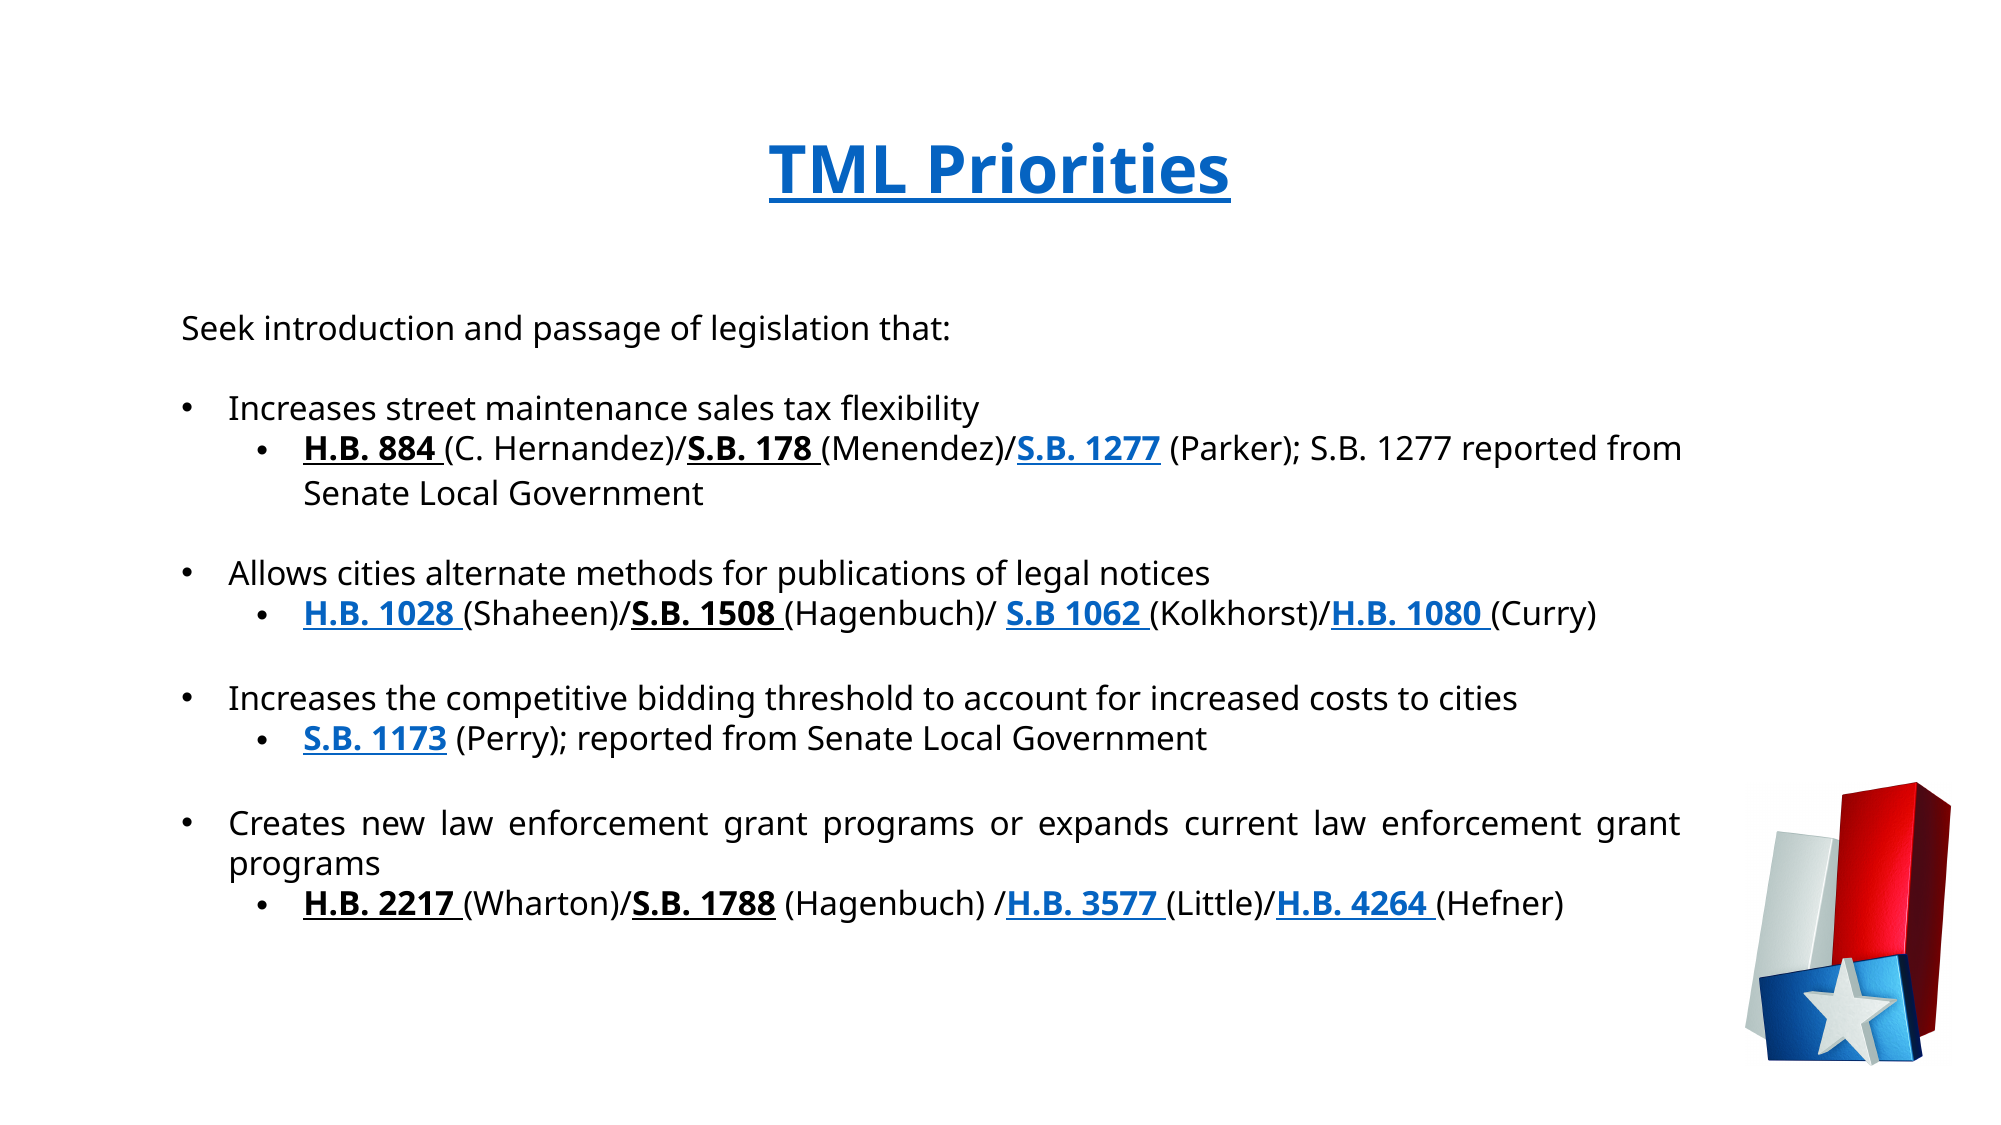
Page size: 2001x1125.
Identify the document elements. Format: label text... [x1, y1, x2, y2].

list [1745, 782, 1952, 1066]
title TML Priorities [137, 59, 1863, 278]
text_box Seek introduction and passage of legislation that: Increases street maintenance sales tax flexibility H.B. 884 (C. Hernandez)/S.B. 178 (Menendez)/S.B. 1277 (Parker); S.B. 1277 reported from Senate Local Government Allows cities alternate methods for publications of legal notices H.B. 1028 (Shaheen)/S.B. 1508 (Hagenbuch)/ S.B 1062 (Kolkhorst)/H.B. 1080 (Curry) Increases the competitive bidding threshold to account for increased costs to cities S.B. 1173 (Perry); reported from Senate Local Government Creates new law enforcement grant programs or expands current law enforcement grant programs H.B. 2217 (Wharton)/S.B. 1788 (Hagenbuch) /H.B. 3577 (Little)/H.B. 4264 (Hefner) [166, 299, 1698, 970]
